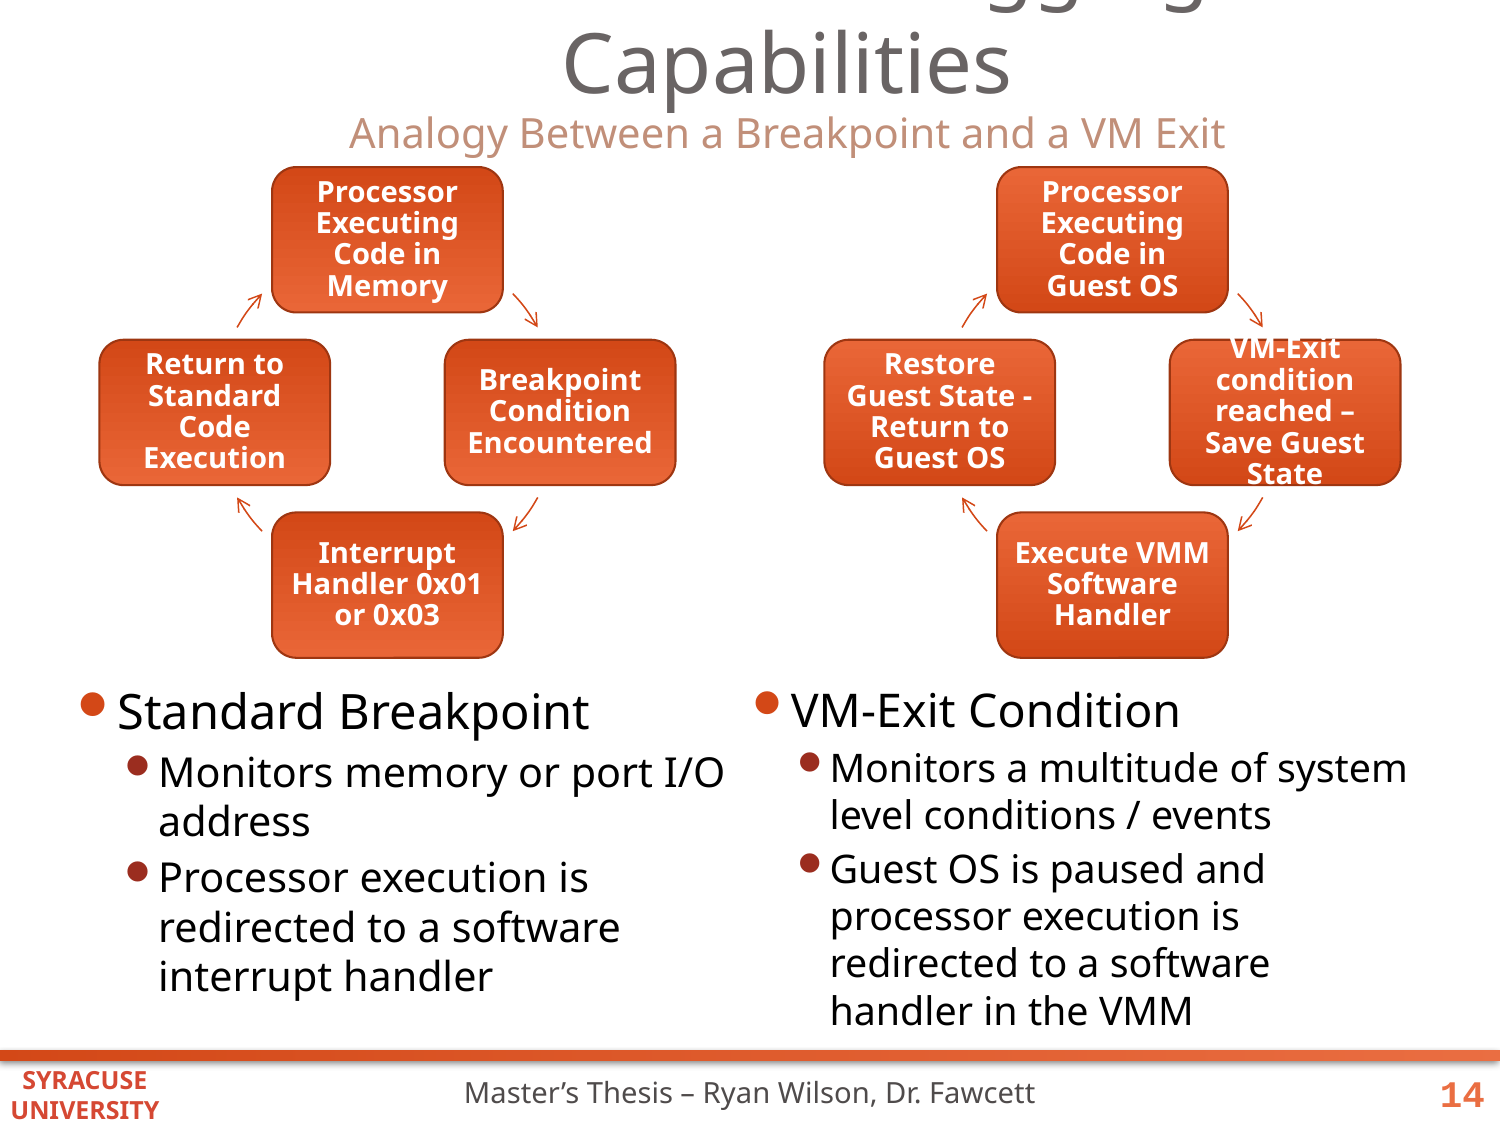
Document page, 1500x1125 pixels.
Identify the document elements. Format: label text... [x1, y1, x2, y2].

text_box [12, 187, 734, 638]
list Analogy Between a Breakpoint and a VM Exit [150, 99, 1425, 150]
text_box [737, 187, 1488, 638]
text_box VM-Exit Condition Monitors a multitude of system level conditions / events Guest OS is paused and processor execution is redirected to a software handler in the VMM [737, 673, 1438, 1073]
title Enhanced Debugging Capabilities [150, 0, 1425, 99]
text_box Standard Breakpoint Monitors memory or port I/O address Processor execution is redirected to a software interrupt handler [62, 673, 737, 1011]
